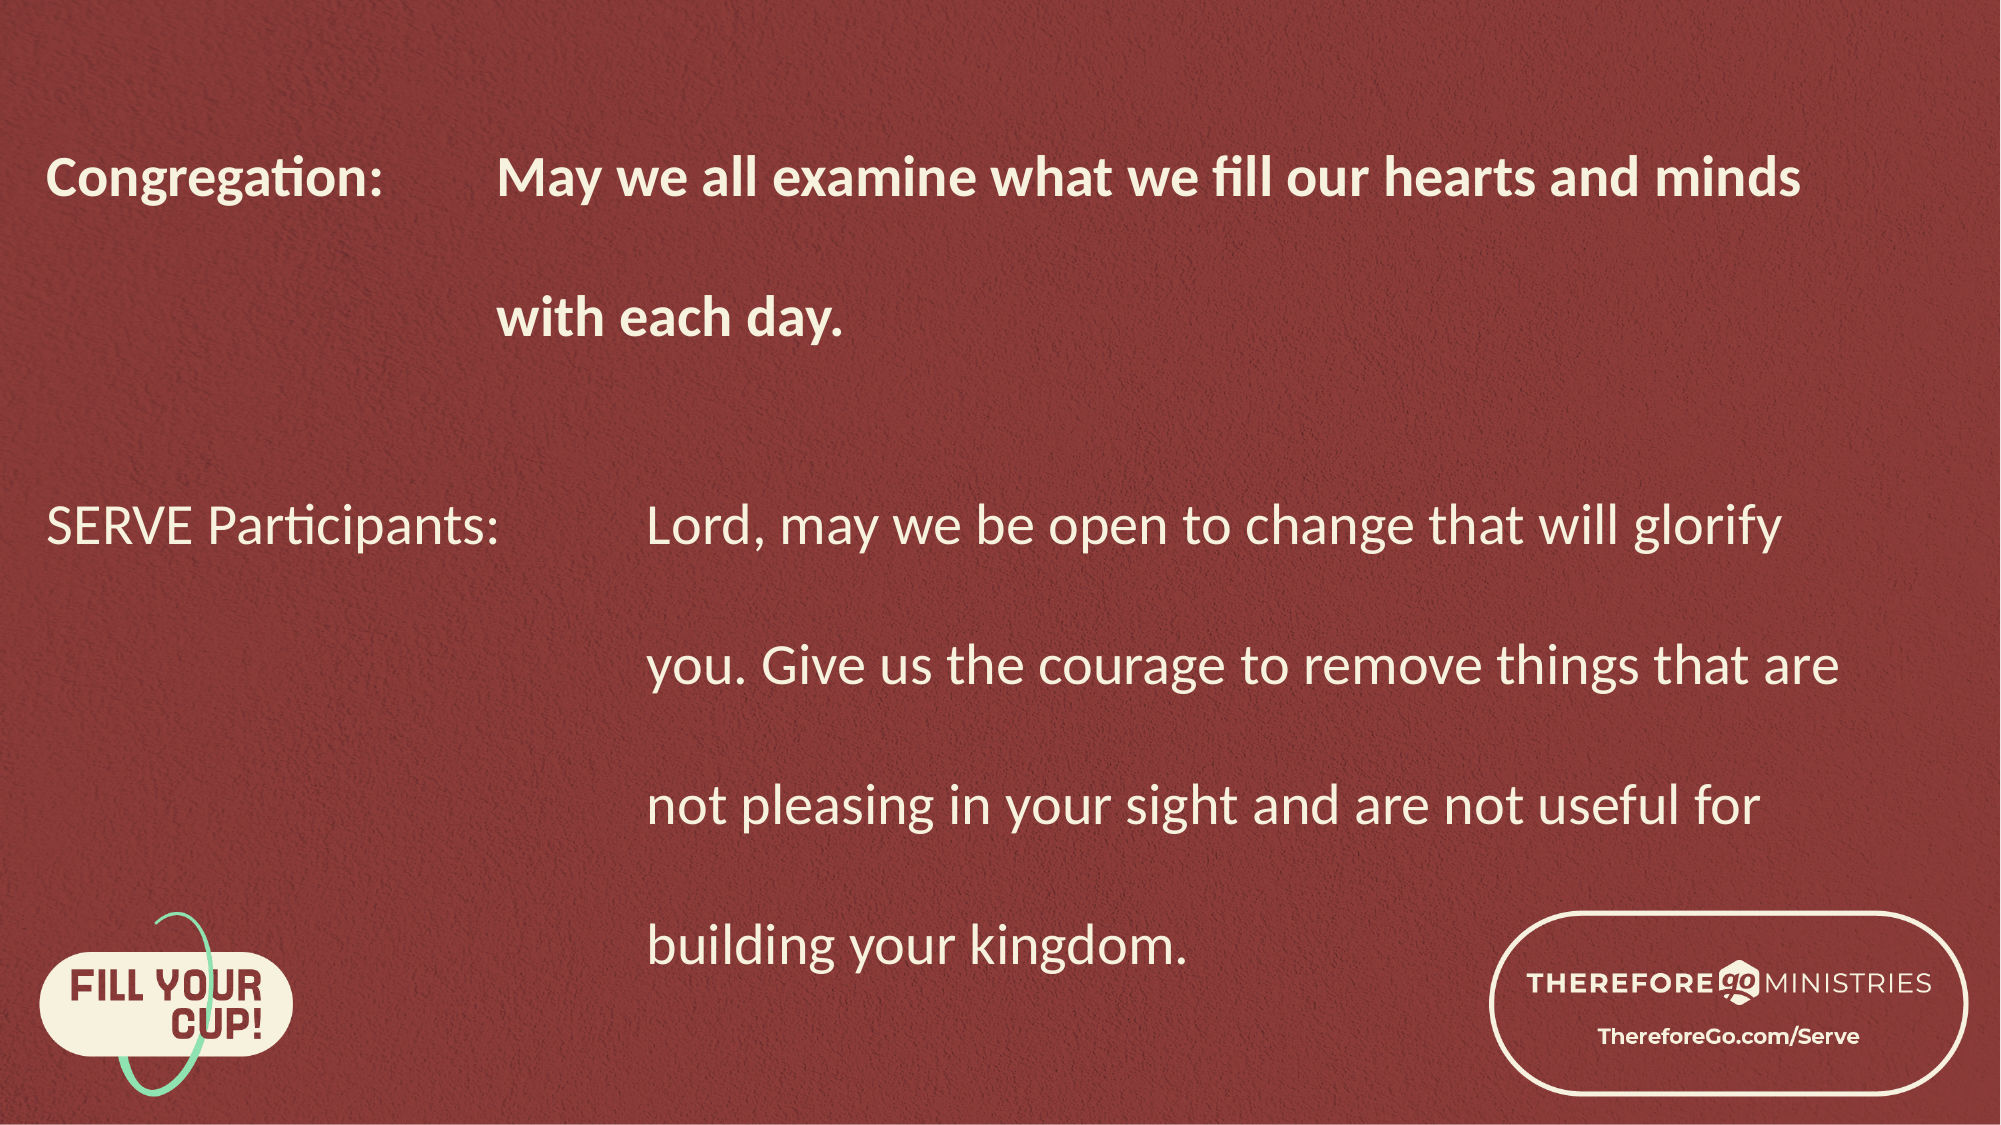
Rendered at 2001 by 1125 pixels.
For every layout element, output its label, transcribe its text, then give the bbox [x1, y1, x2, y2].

picture [0, 0, 2001, 1125]
list Congregation: May we all examine what we fill our hearts and minds with each day. SERVE Participants: Lord, may we be open to change that will glorify you. Give us the courage to remove things that are not pleasing in your sight and are not useful for building your kingdom. [32, 60, 1863, 999]
